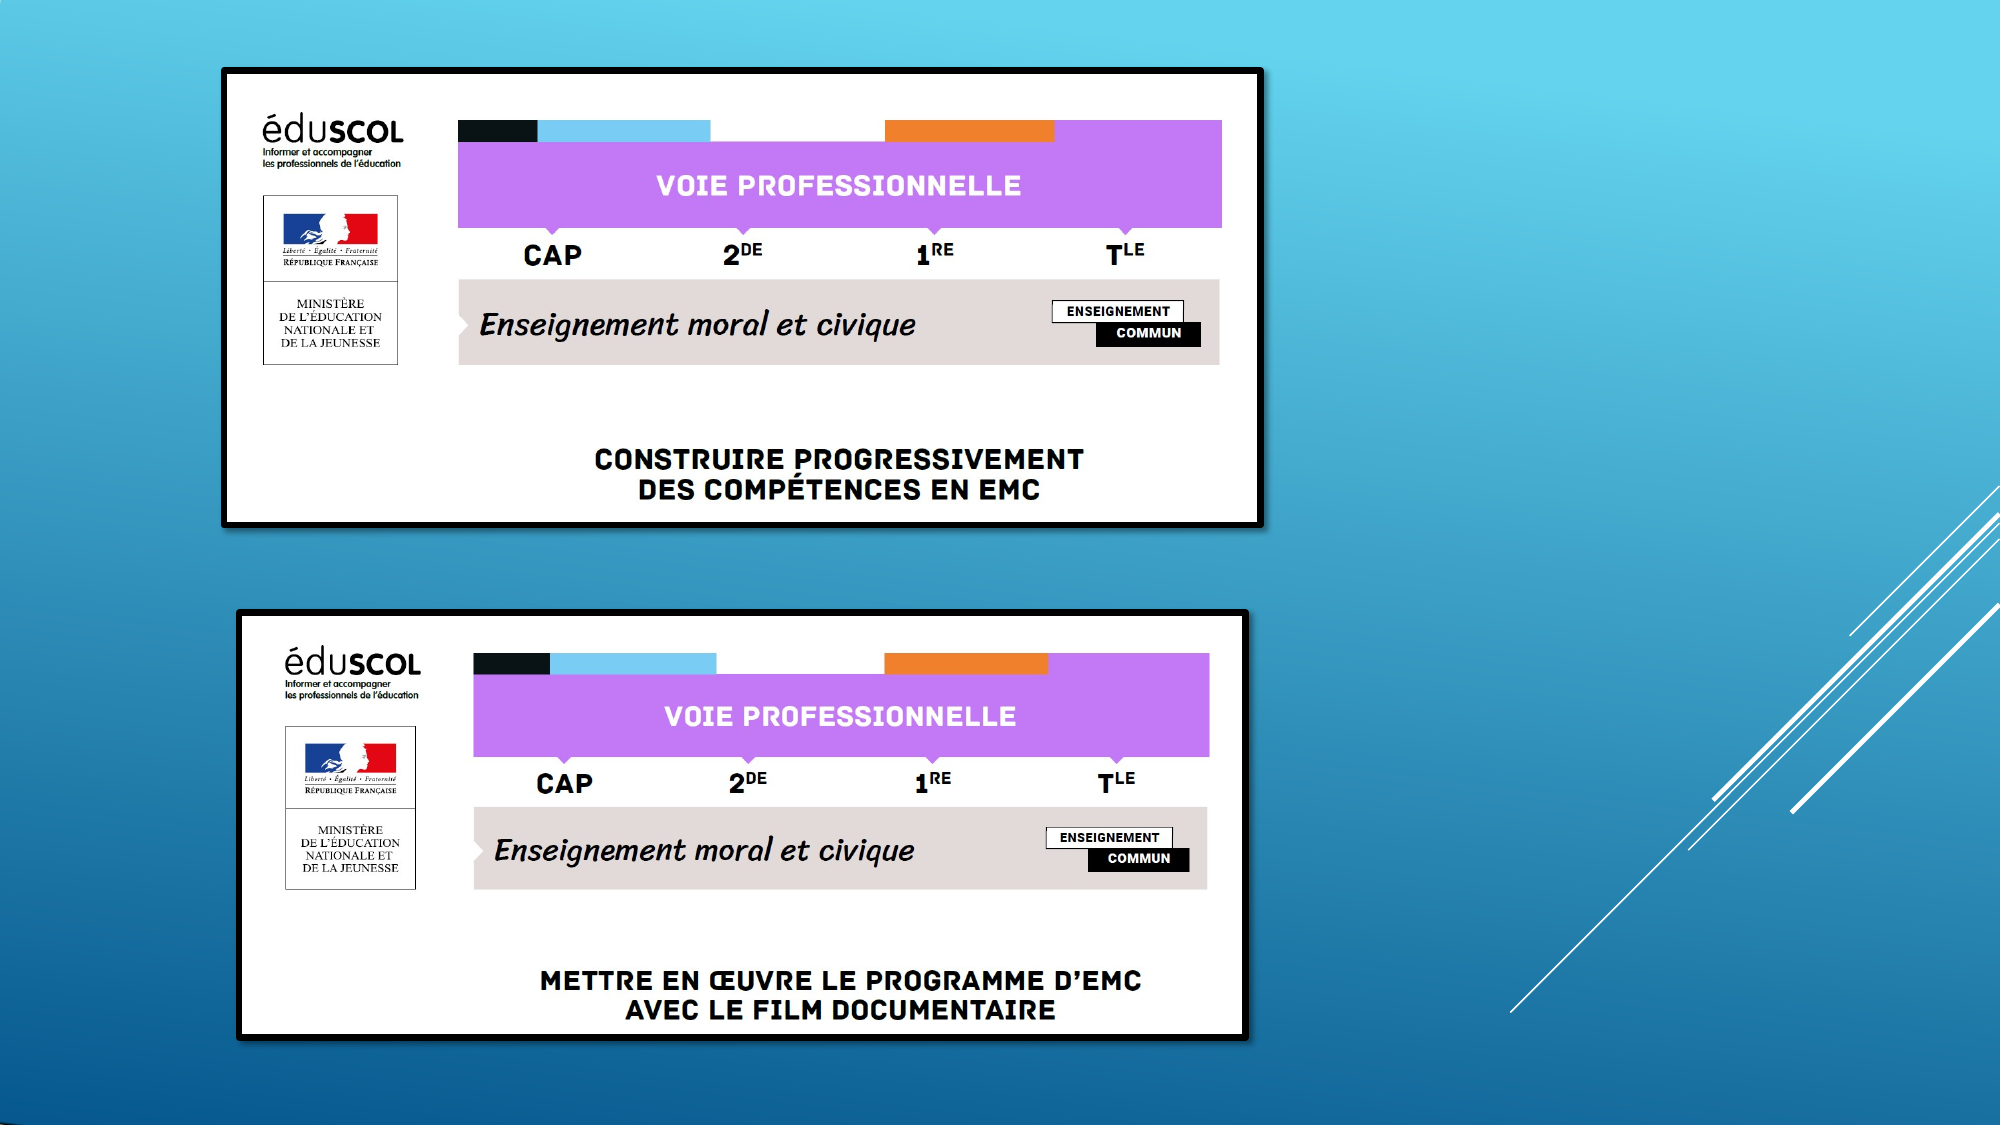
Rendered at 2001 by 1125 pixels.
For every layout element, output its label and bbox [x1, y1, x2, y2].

picture [0, 0, 2000, 1125]
text_box [231, 604, 1262, 1054]
text_box [216, 62, 1277, 542]
